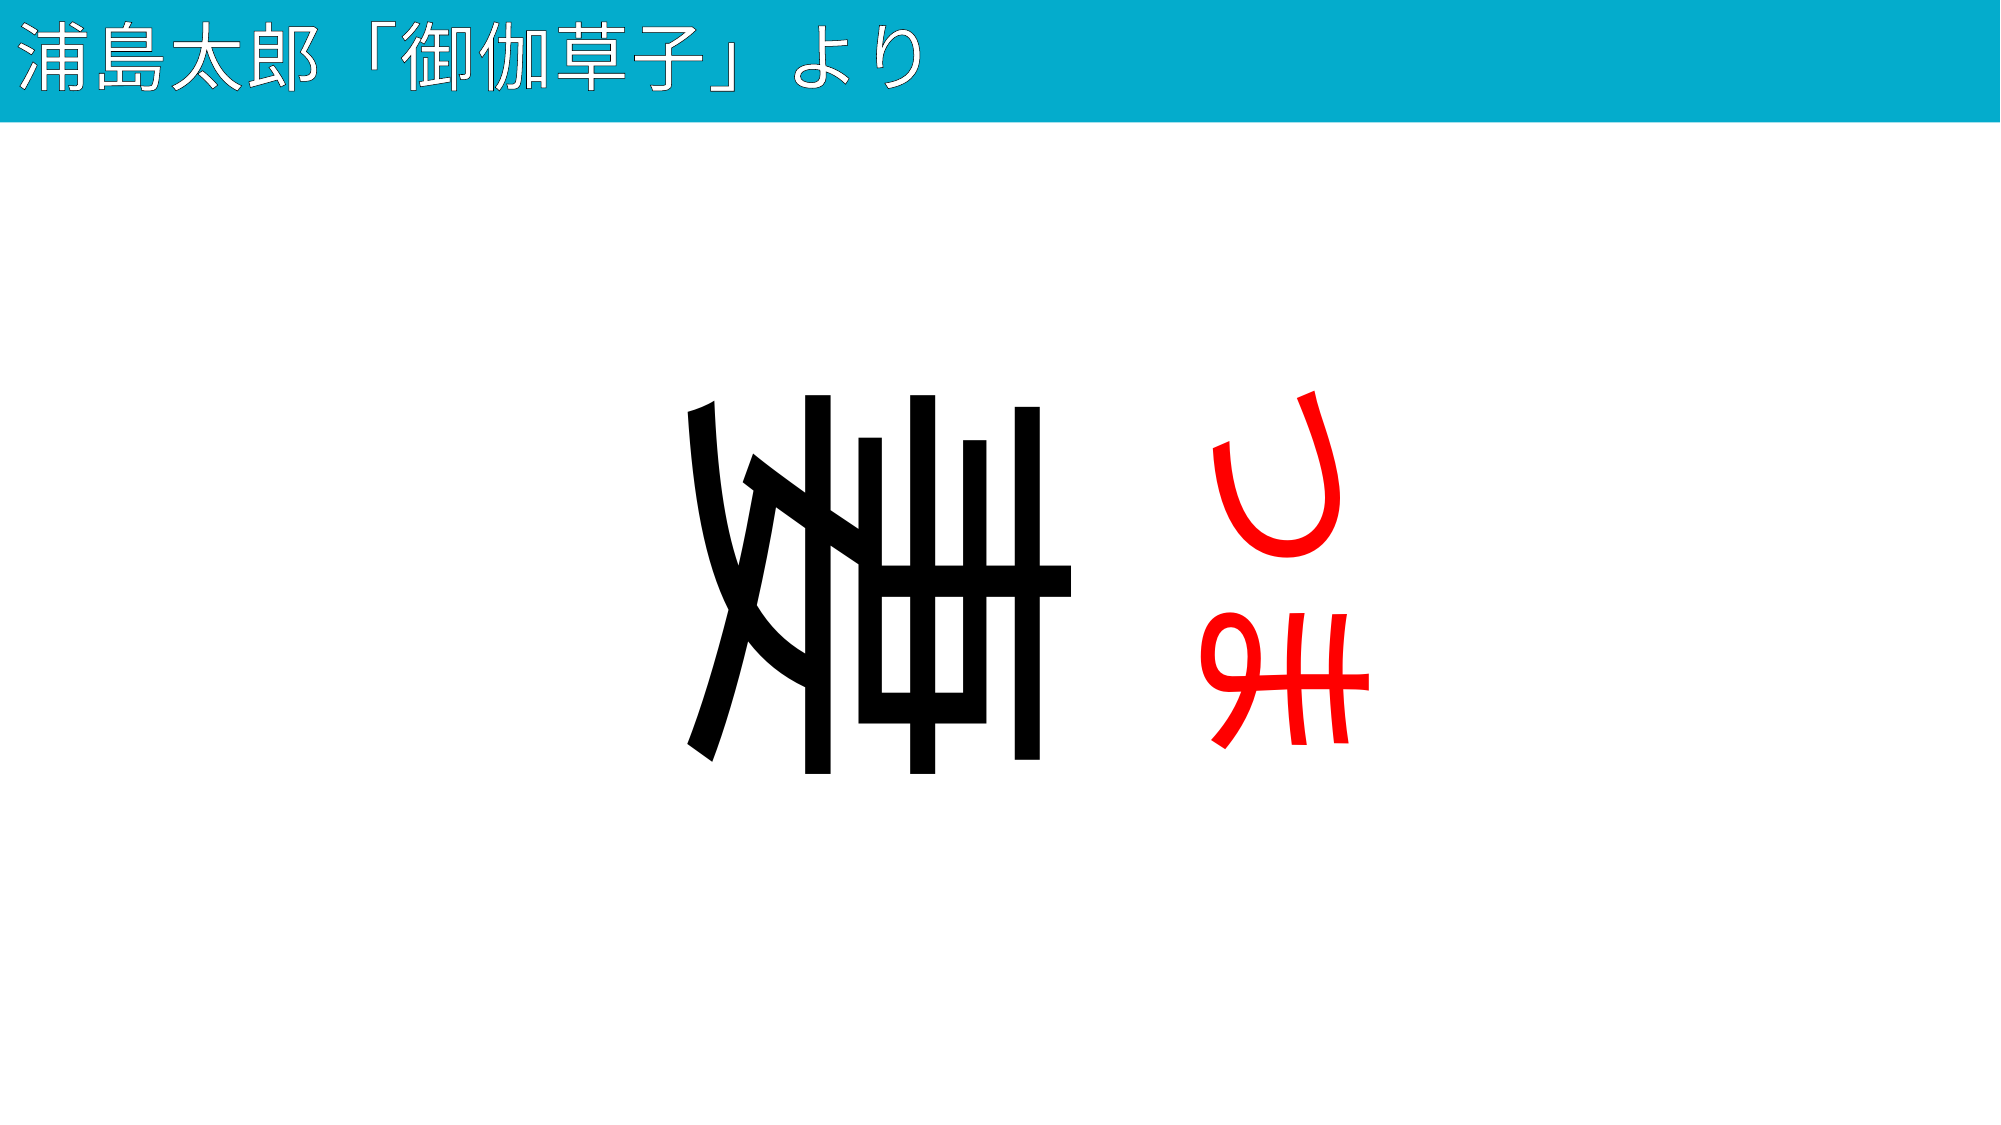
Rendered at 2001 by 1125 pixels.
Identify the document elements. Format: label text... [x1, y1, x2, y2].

text_box 妻 [610, 361, 1146, 810]
title 浦島太郎「御伽草子」より [0, 0, 1712, 123]
slide_number 23 [1712, 0, 2000, 123]
text_box つま [1146, 361, 1418, 810]
